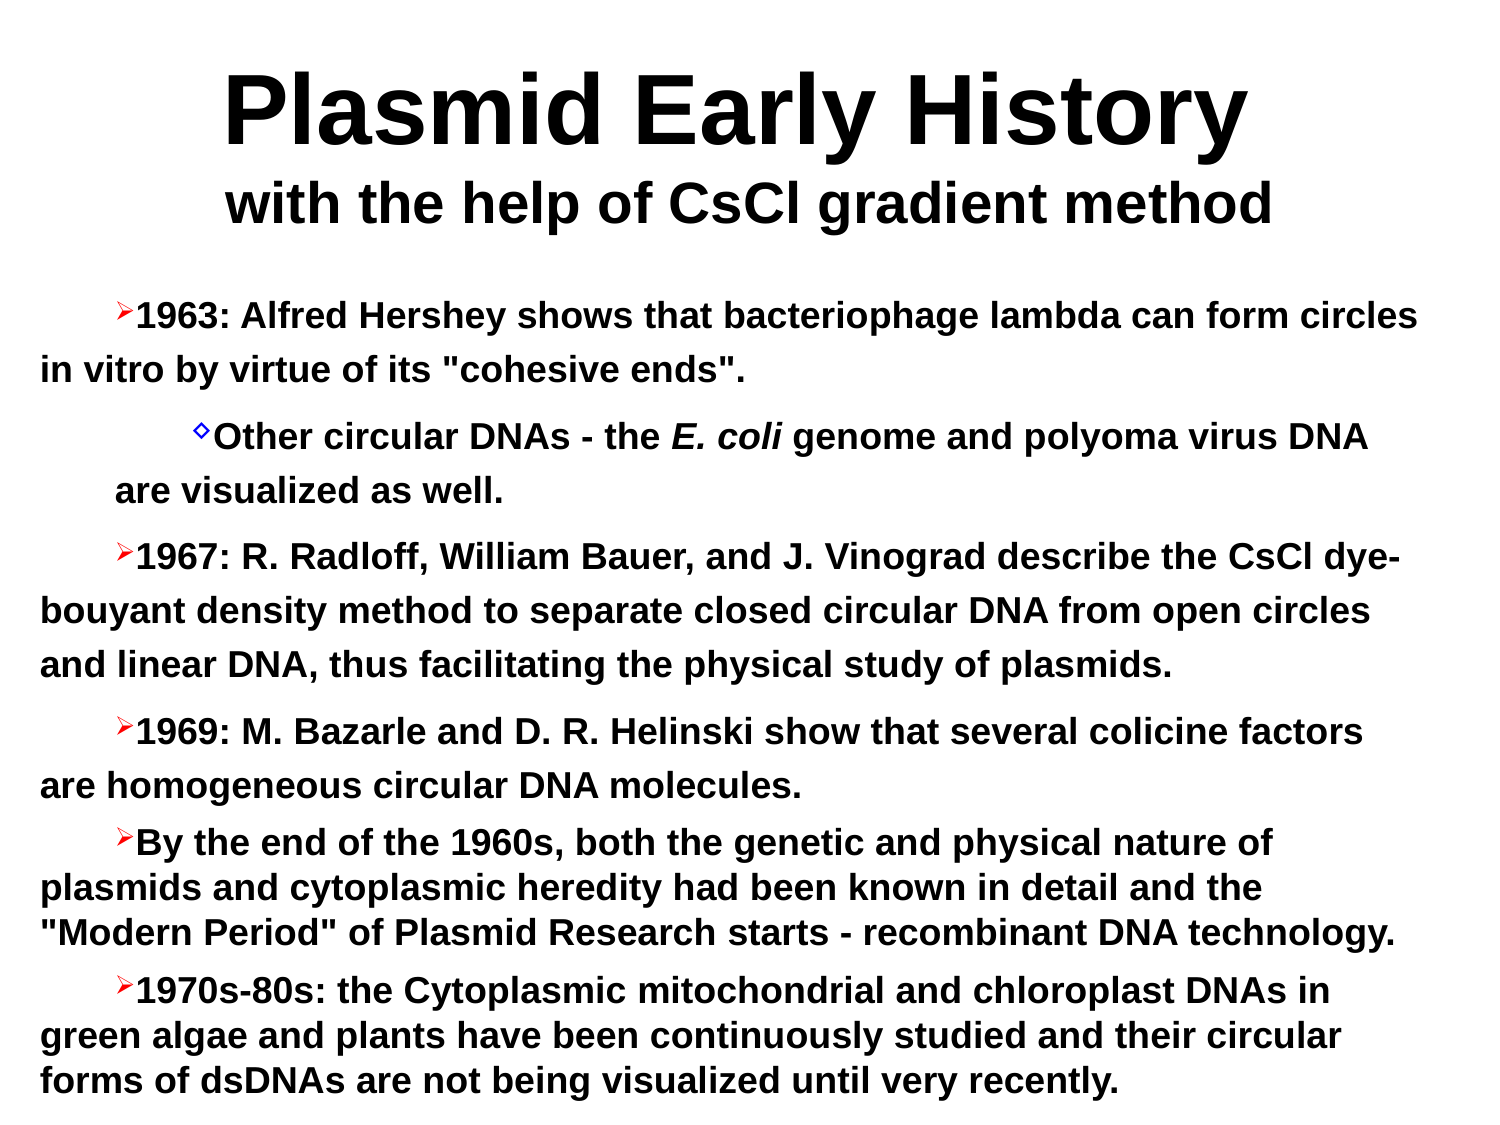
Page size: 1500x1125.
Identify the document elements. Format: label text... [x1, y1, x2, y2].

text_box 1963: Alfred Hershey shows that bacteriophage lambda can form circles in vitro by virtue of its "cohesive ends". Other circular DNAs - the E. coli genome and polyoma virus DNA are visualized as well. 1967: R. Radloff, William Bauer, and J. Vinograd describe the CsCl dye-bouyant density method to separate closed circular DNA from open circles and linear DNA, thus facilitating the physical study of plasmids. 1969: M. Bazarle and D. R. Helinski show that several colicine factors are homogeneous circular DNA molecules. By the end of the 1960s, both the genetic and physical nature of plasmids and cytoplasmic heredity had been known in detail and the "Modern Period" of Plasmid Research starts - recombinant DNA technology. 1970s-80s: the Cytoplasmic mitochondrial and chloroplast DNAs in green algae and plants have been continuously studied and their circular forms of dsDNAs are not being visualized until very recently. [24, 274, 1442, 1109]
text_box Plasmid Early History with the help of CsCl gradient method [37, 37, 1463, 243]
